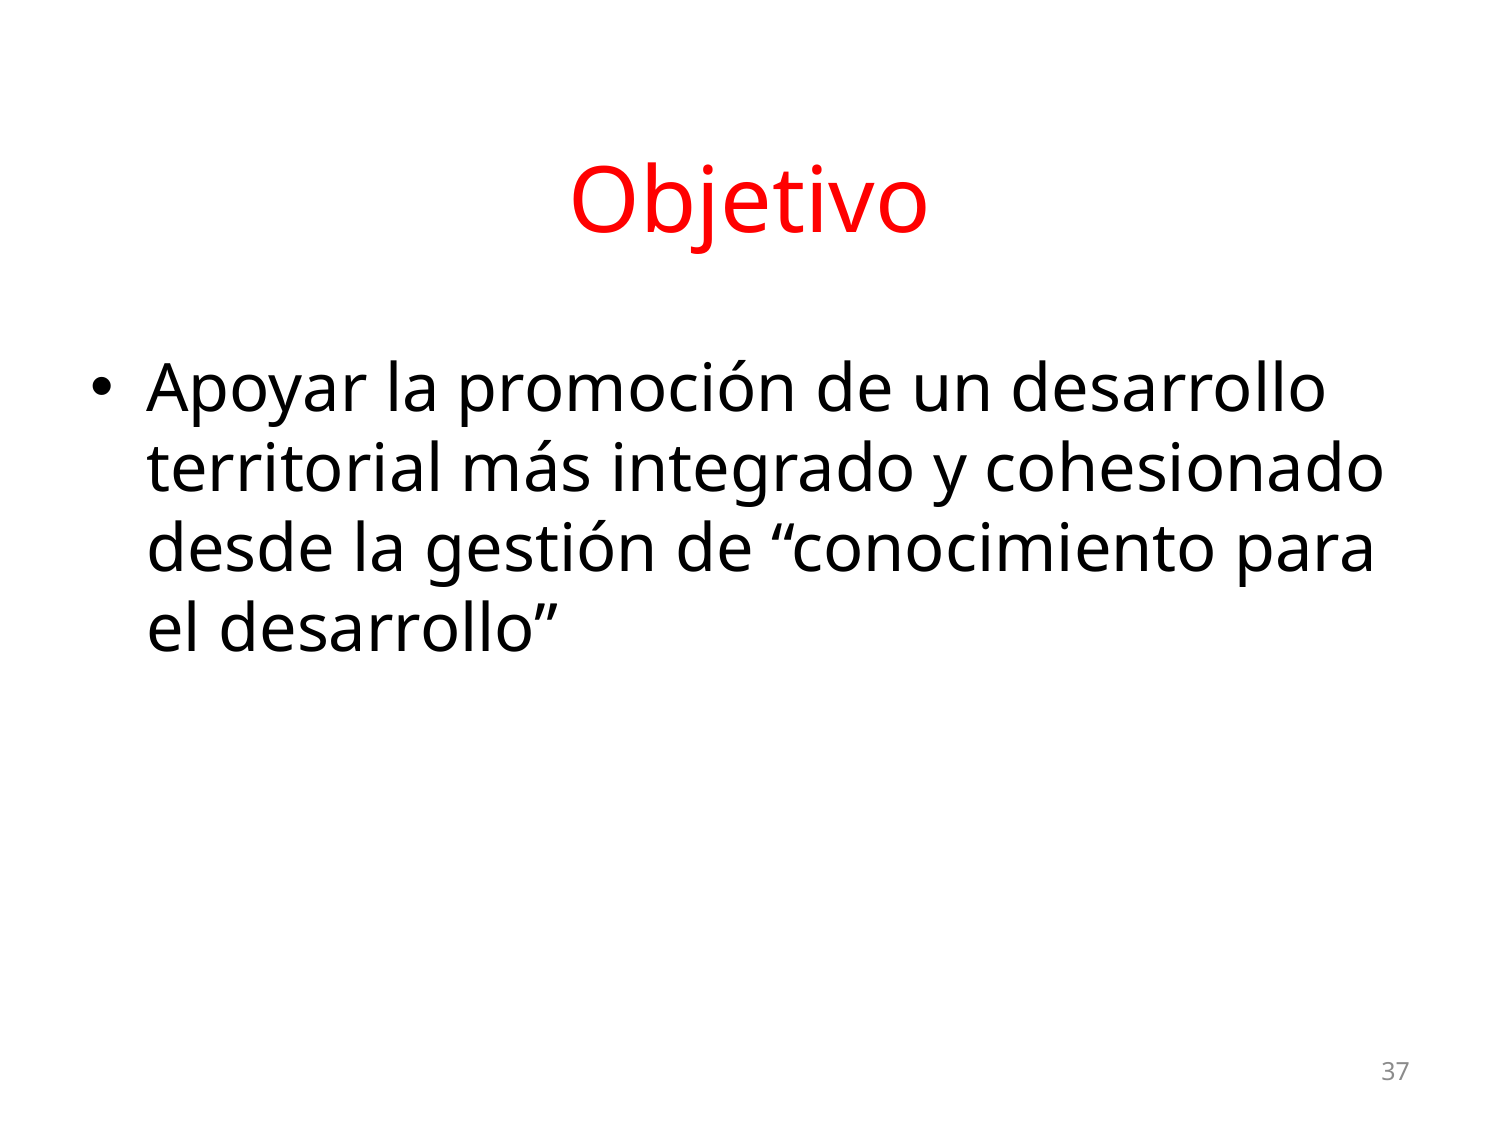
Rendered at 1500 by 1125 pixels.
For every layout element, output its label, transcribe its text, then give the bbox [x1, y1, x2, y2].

list Apoyar la promoción de un desarrollo territorial más integrado y cohesionado desde la gestión de “conocimiento para el desarrollo” [75, 337, 1425, 1080]
slide_number 37 [1074, 1042, 1425, 1103]
title Objetivo [75, 101, 1425, 290]
